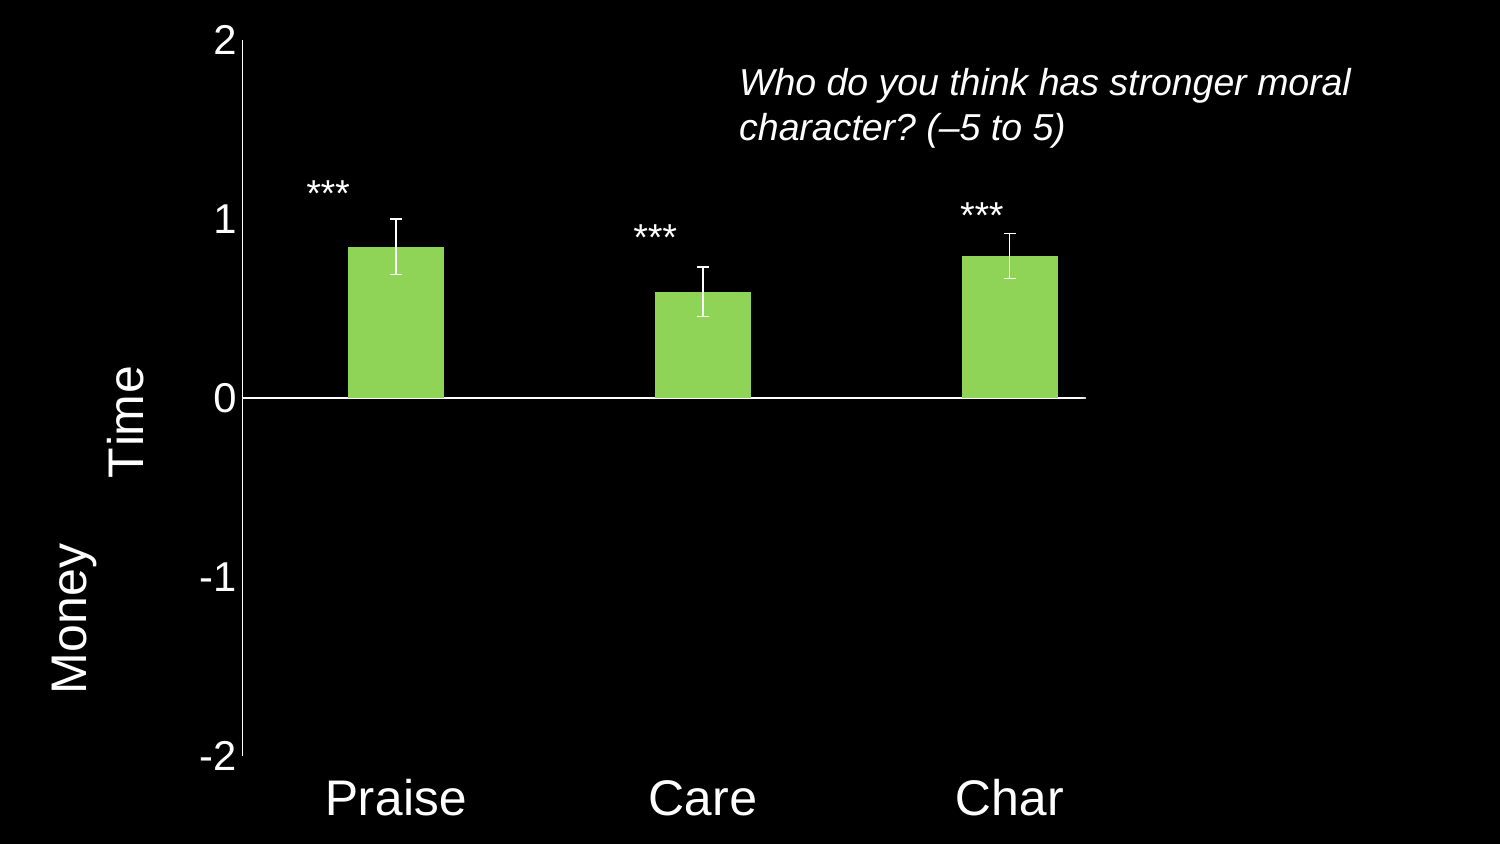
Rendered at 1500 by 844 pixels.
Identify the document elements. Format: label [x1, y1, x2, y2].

chart [0, 0, 1500, 844]
